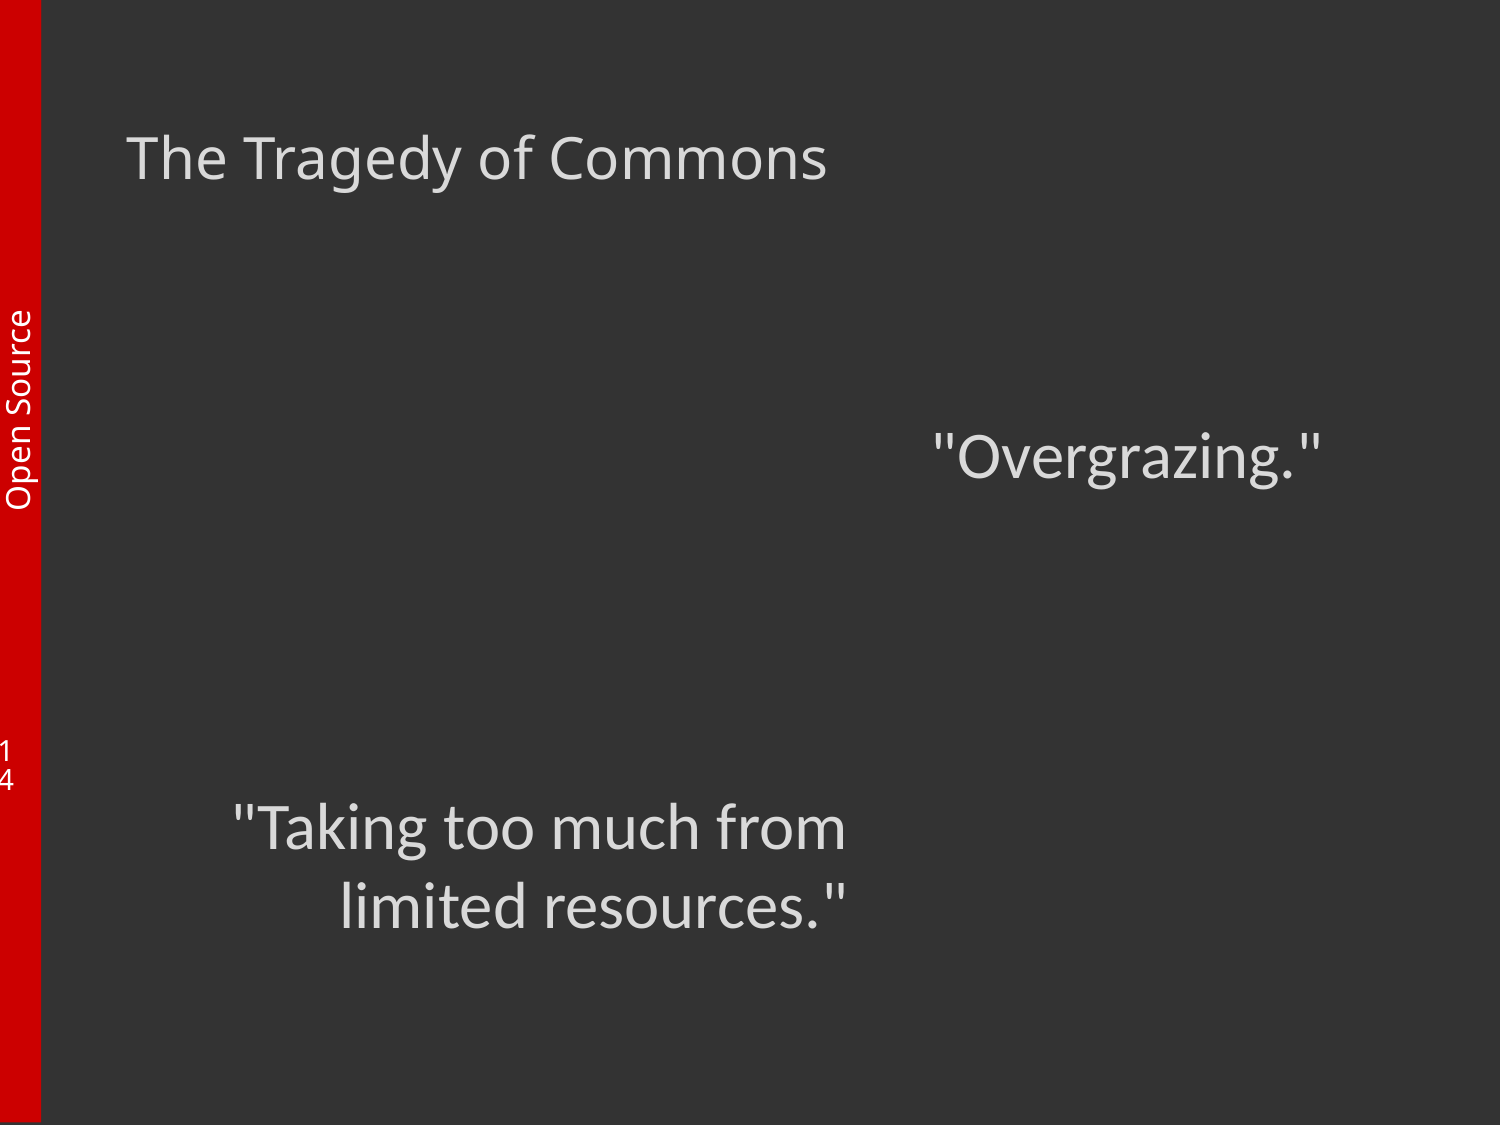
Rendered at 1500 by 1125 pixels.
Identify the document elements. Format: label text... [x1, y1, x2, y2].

list "Overgrazing." [111, 404, 1339, 693]
title The Tragedy of Commons [111, 99, 1339, 213]
text_box "Taking too much from limited resources." [113, 775, 864, 950]
